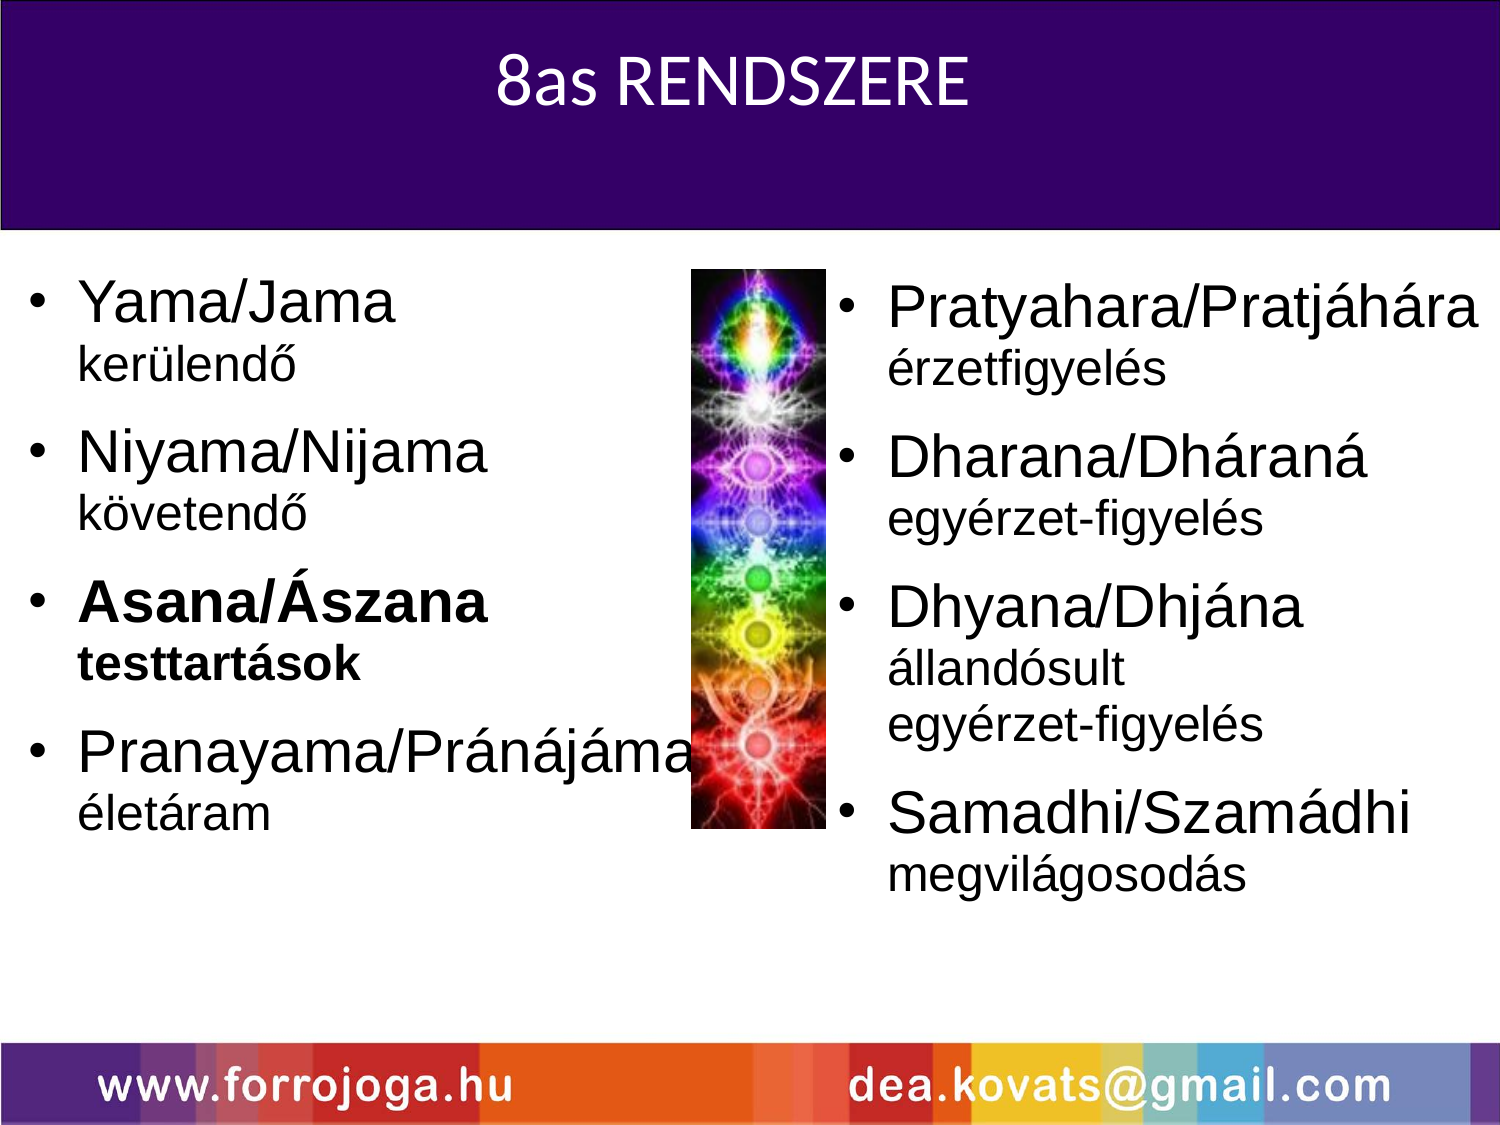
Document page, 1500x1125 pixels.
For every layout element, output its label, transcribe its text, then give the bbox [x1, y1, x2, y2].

text_box [729, 281, 836, 896]
picture [0, 0, 1500, 1125]
text_box Yama/Jama kerülendő Niyama/Nijama követendő Asana/Ászana testtartások Pranayama/Pránájáma életáram [27, 264, 729, 1007]
text_box Pratyahara/Pratjáhára érzetfigyelés Dharana/Dháraná egyérzet-figyelés Dhyana/Dhjána állandósult egyérzet-figyelés Samadhi/Szamádhi megvilágosodás [836, 269, 1500, 1012]
title 8as RENDSZERE [58, 23, 1409, 212]
